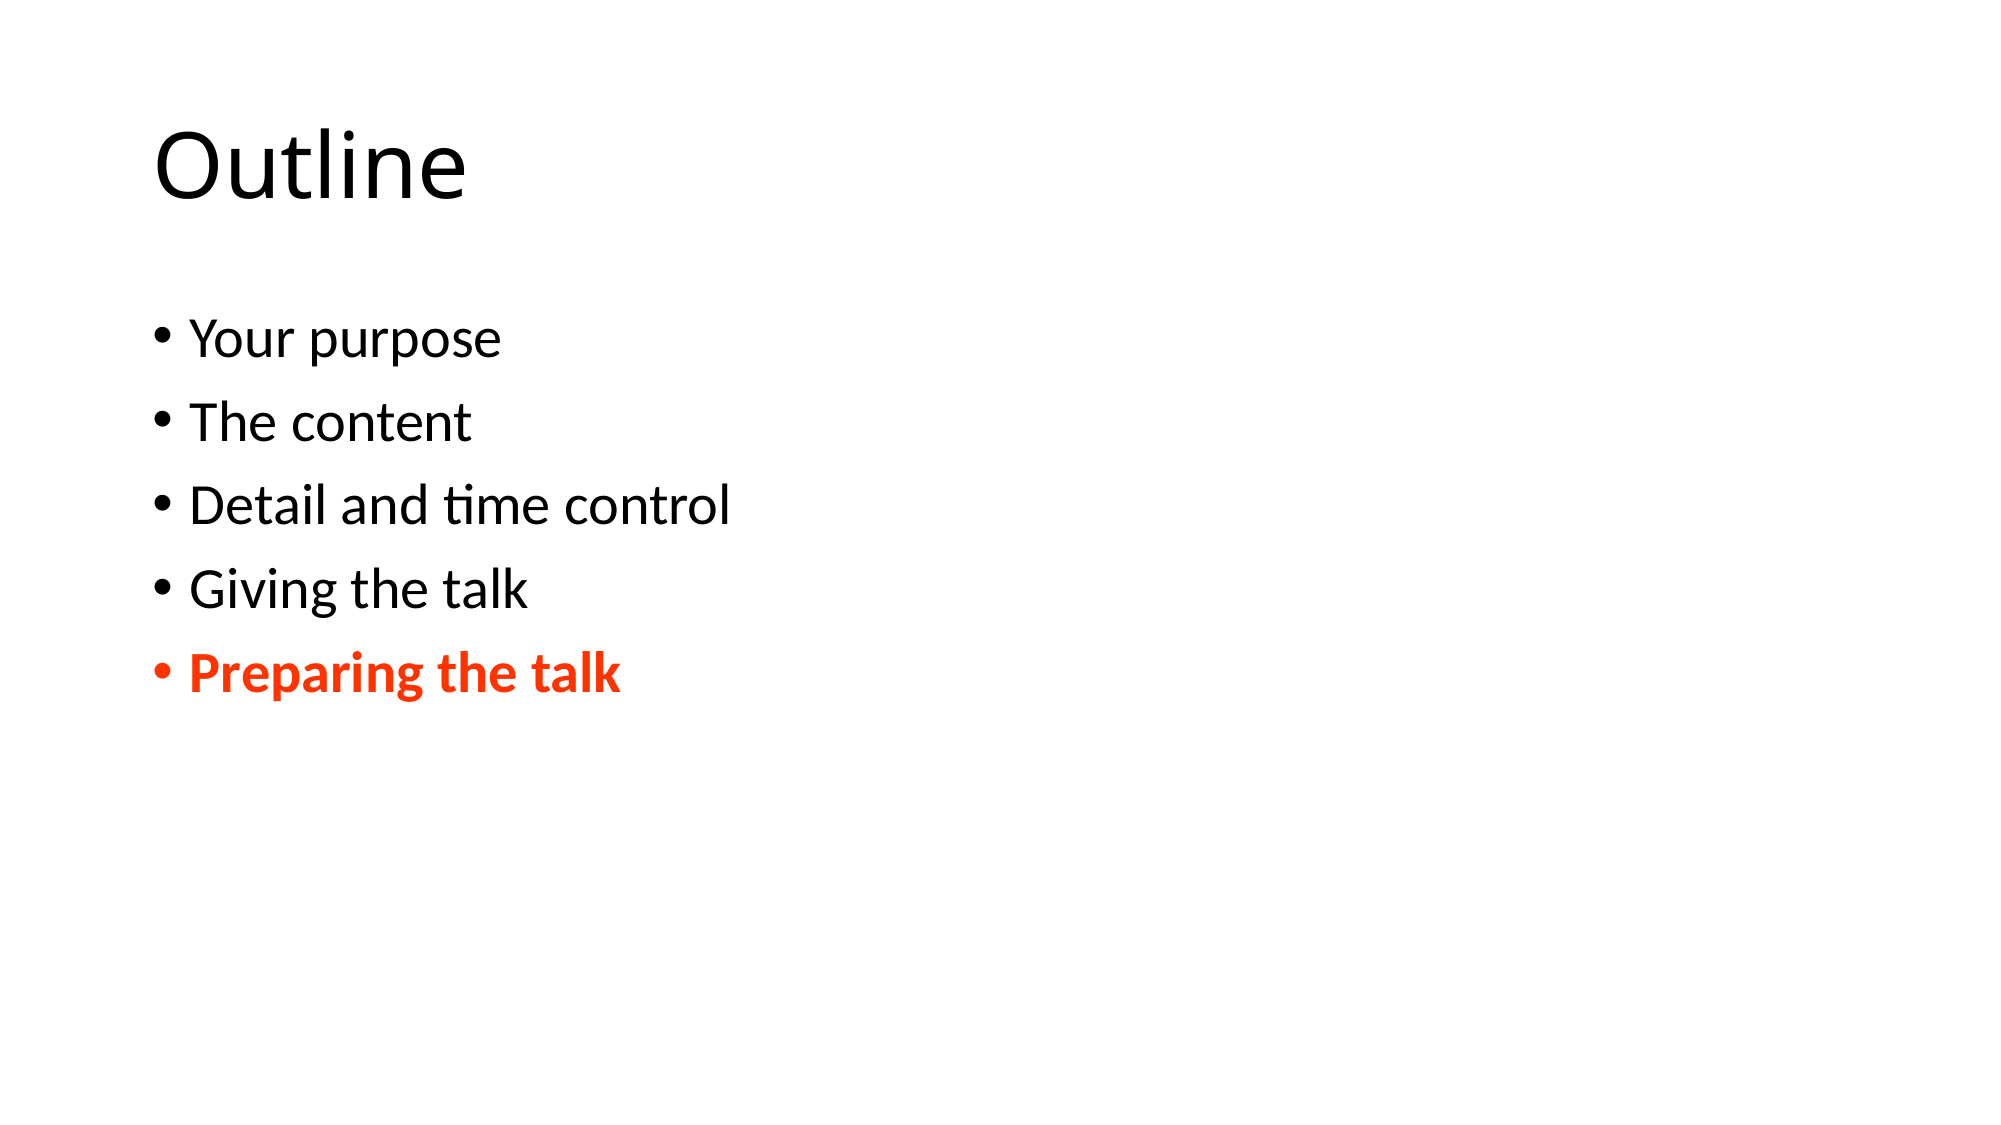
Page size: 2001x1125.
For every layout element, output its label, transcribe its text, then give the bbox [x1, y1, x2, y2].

list Your purpose The content Detail and time control Giving the talk Preparing the talk [137, 299, 1863, 1014]
title Outline [137, 59, 1863, 278]
